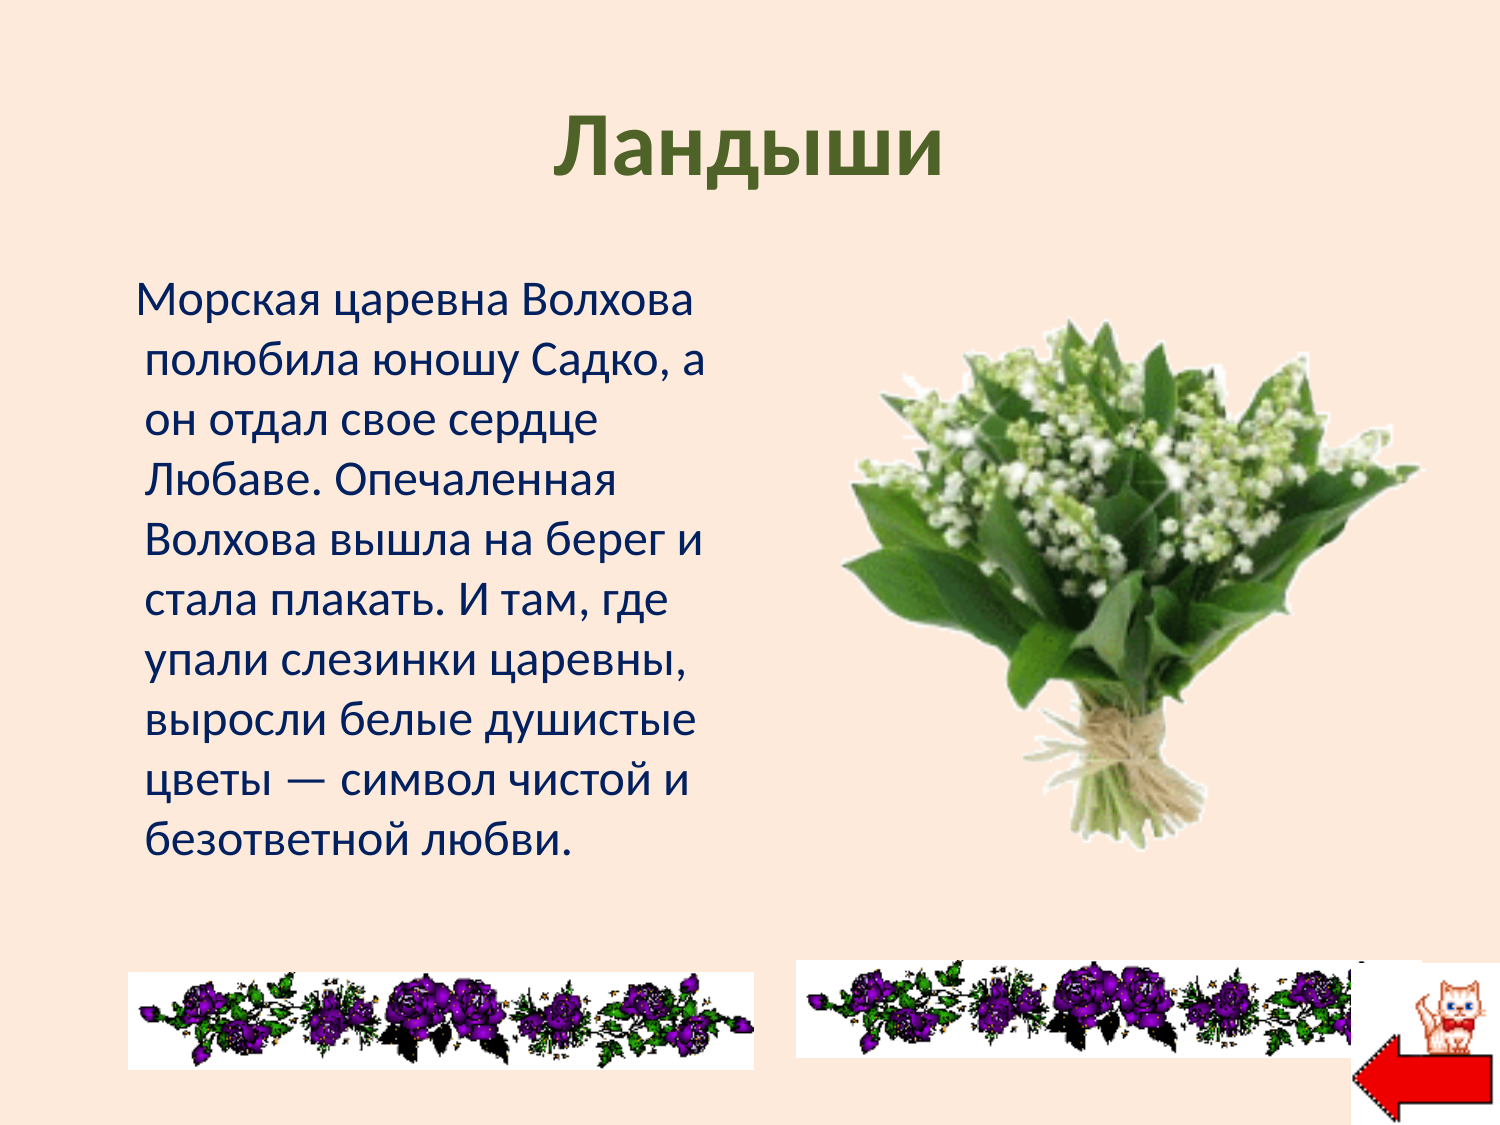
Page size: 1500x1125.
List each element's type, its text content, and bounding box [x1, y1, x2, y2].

list Морская царевна Волхова полюбила юношу Садко, а он отдал свое сердце Любаве. Опечаленная Волхова вышла на берег и стала плакать. И там, где упали слезинки царевны, выросли белые душистые цветы — символ чистой и безответной любви. [75, 257, 739, 961]
picture [128, 972, 755, 1070]
title Ландыши [75, 45, 1425, 233]
picture [831, 257, 1430, 856]
picture [796, 960, 1500, 1125]
